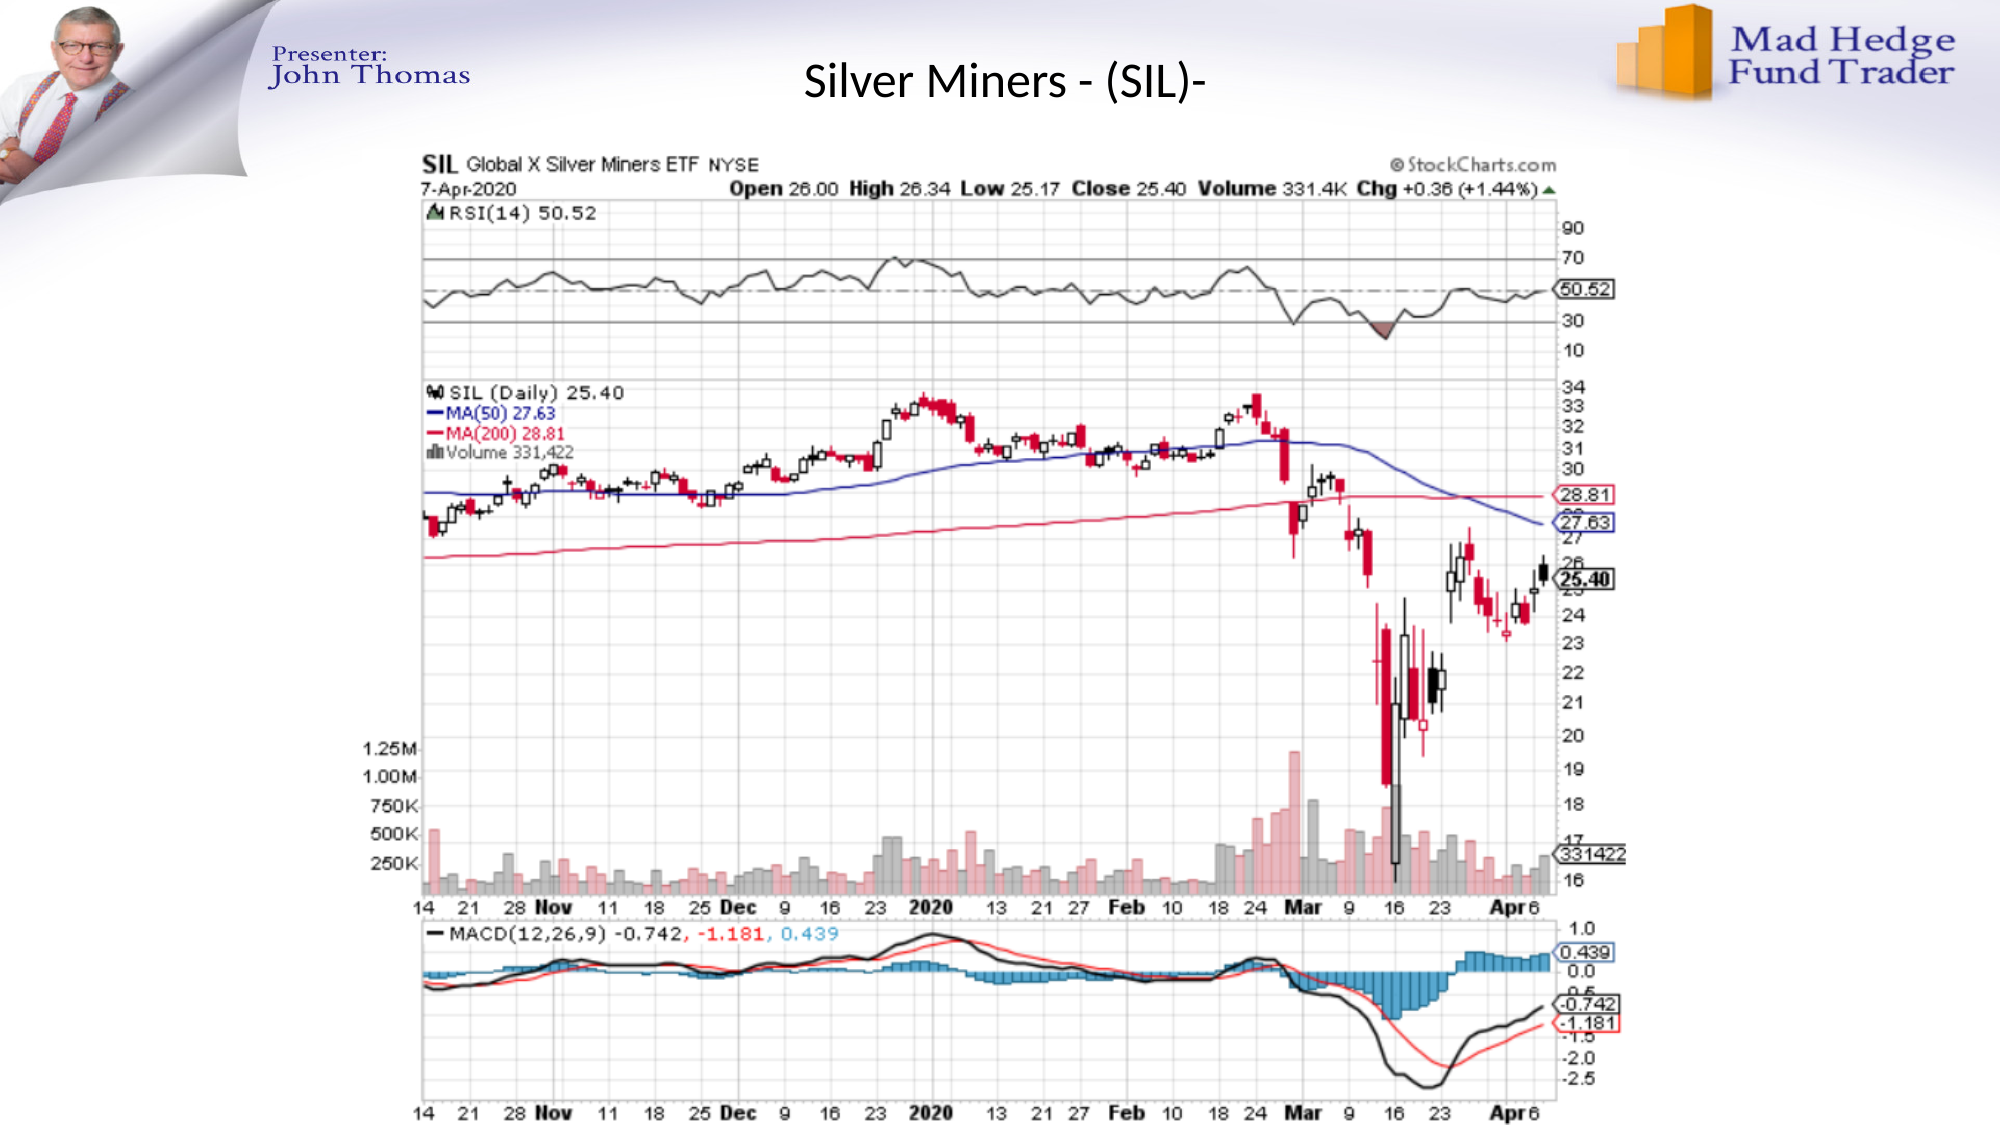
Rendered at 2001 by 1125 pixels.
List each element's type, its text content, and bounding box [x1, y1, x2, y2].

picture [0, 0, 2000, 1125]
title Silver Miners - (SIL)- [324, 0, 1675, 175]
